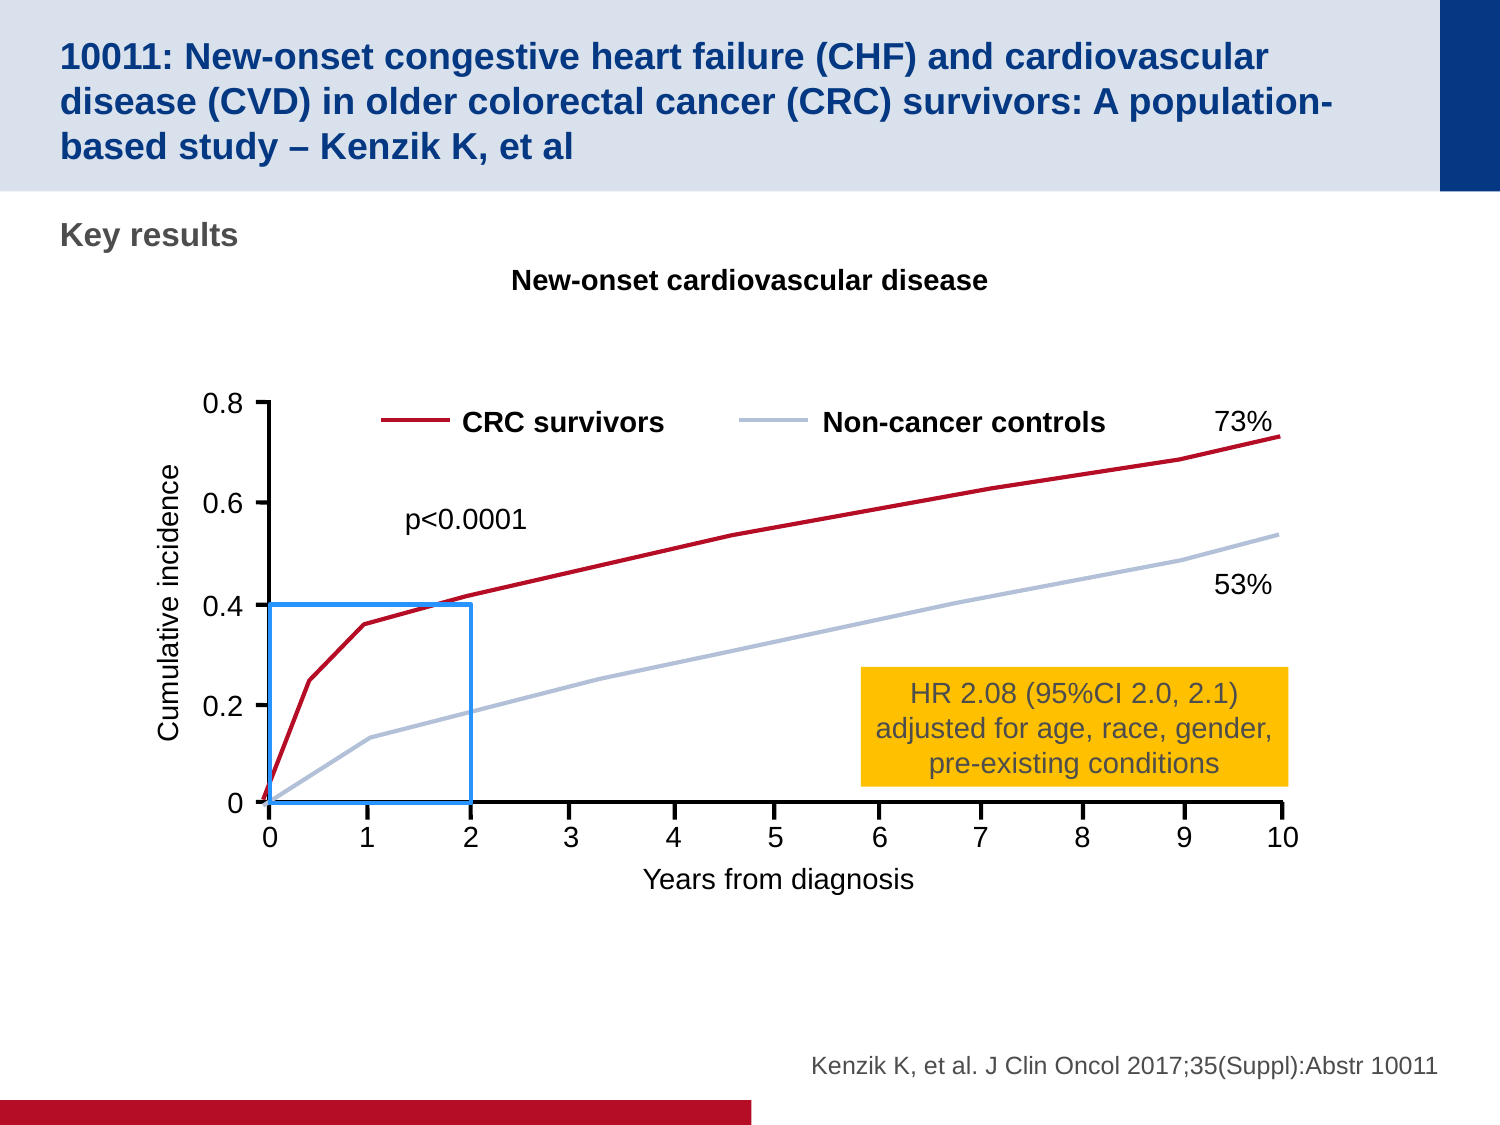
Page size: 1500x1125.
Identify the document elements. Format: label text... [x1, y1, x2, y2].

text_box 53% [1199, 557, 1288, 608]
text_box Years from diagnosis [627, 852, 930, 903]
text_box 0 [212, 776, 259, 827]
text_box [473, 533, 1280, 750]
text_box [1059, 801, 1107, 862]
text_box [1160, 801, 1208, 862]
text_box [262, 784, 268, 800]
text_box [473, 642, 1281, 802]
text_box [442, 435, 1281, 710]
text_box Key results [59, 205, 1441, 288]
text_box 2 [448, 810, 495, 861]
text_box 3 [548, 810, 595, 861]
text_box 0.8 [187, 376, 259, 427]
text_box [268, 602, 473, 805]
text_box 0 [247, 810, 294, 861]
text_box 73% [1199, 395, 1288, 445]
text_box 6 [857, 810, 904, 861]
title 10011: New-onset congestive heart failure (CHF) and cardiovascular disease (CVD) in older colorectal cancer (CRC) survivors: A population-based study – Kenzik K, et al [59, 29, 1412, 162]
text_box 0.4 [187, 579, 259, 630]
text_box CRC survivors [447, 395, 681, 446]
text_box Non-cancer controls [807, 395, 1122, 446]
text_box Cumulative incidence [141, 449, 192, 758]
text_box 1 [344, 810, 391, 861]
text_box HR 2.08 (95%CI 2.0, 2.1) adjusted for age, race, gender, pre-existing conditions [860, 666, 1289, 787]
text_box 0.6 [187, 477, 259, 528]
text_box 5 [752, 810, 799, 861]
text_box 10 [1251, 810, 1314, 861]
text_box 4 [650, 810, 697, 861]
text_box New-onset cardiovascular disease [154, 253, 1346, 304]
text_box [957, 801, 1005, 862]
text_box 0.2 [187, 680, 259, 730]
text_box [624, 610, 839, 672]
list Kenzik K, et al. J Clin Oncol 2017;35(Suppl):Abstr 10011 [737, 999, 1441, 1080]
text_box [268, 402, 650, 602]
text_box p<0.0001 [390, 492, 543, 543]
